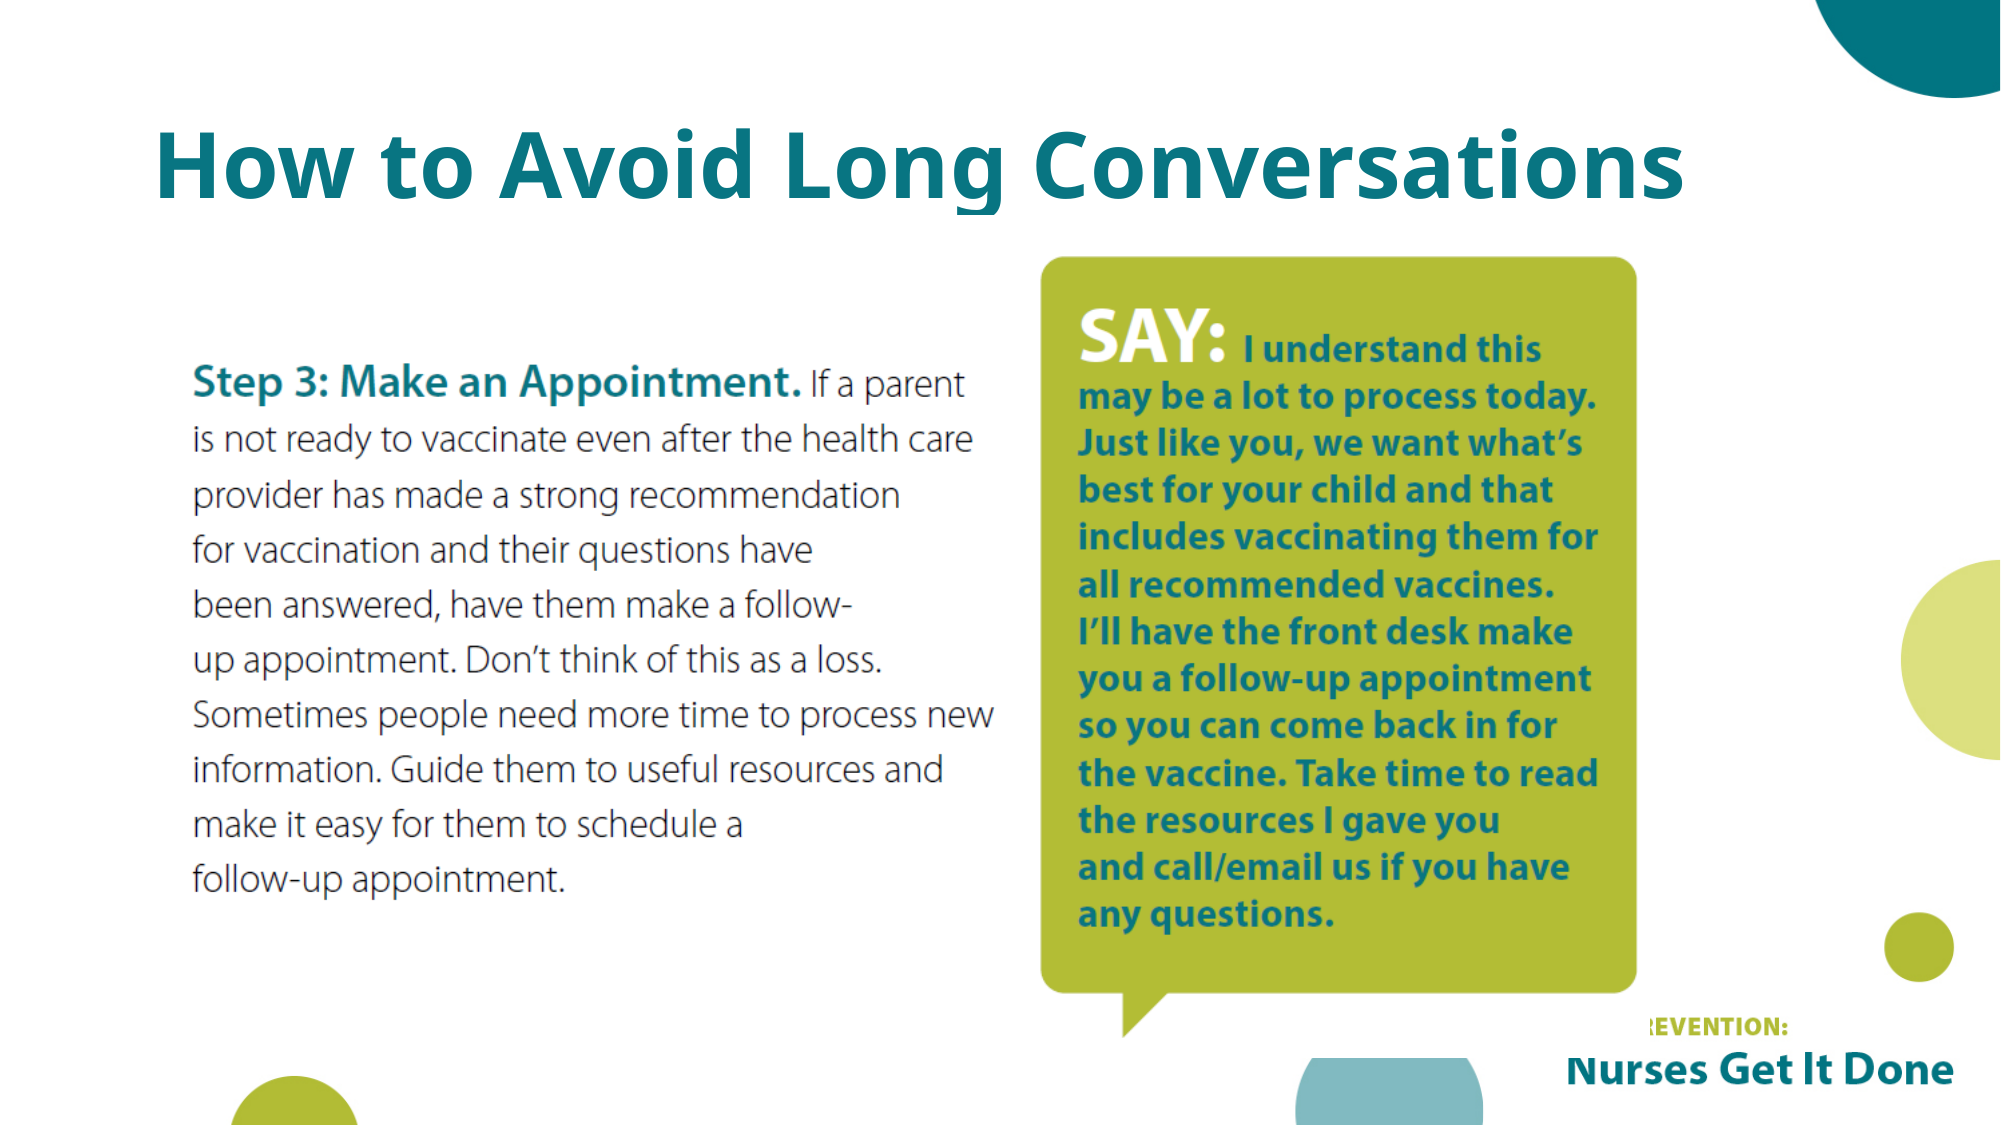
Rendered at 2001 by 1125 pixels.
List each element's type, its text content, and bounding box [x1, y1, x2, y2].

picture [0, 0, 2001, 1125]
title How to Avoid Long Conversations [137, 59, 1863, 278]
